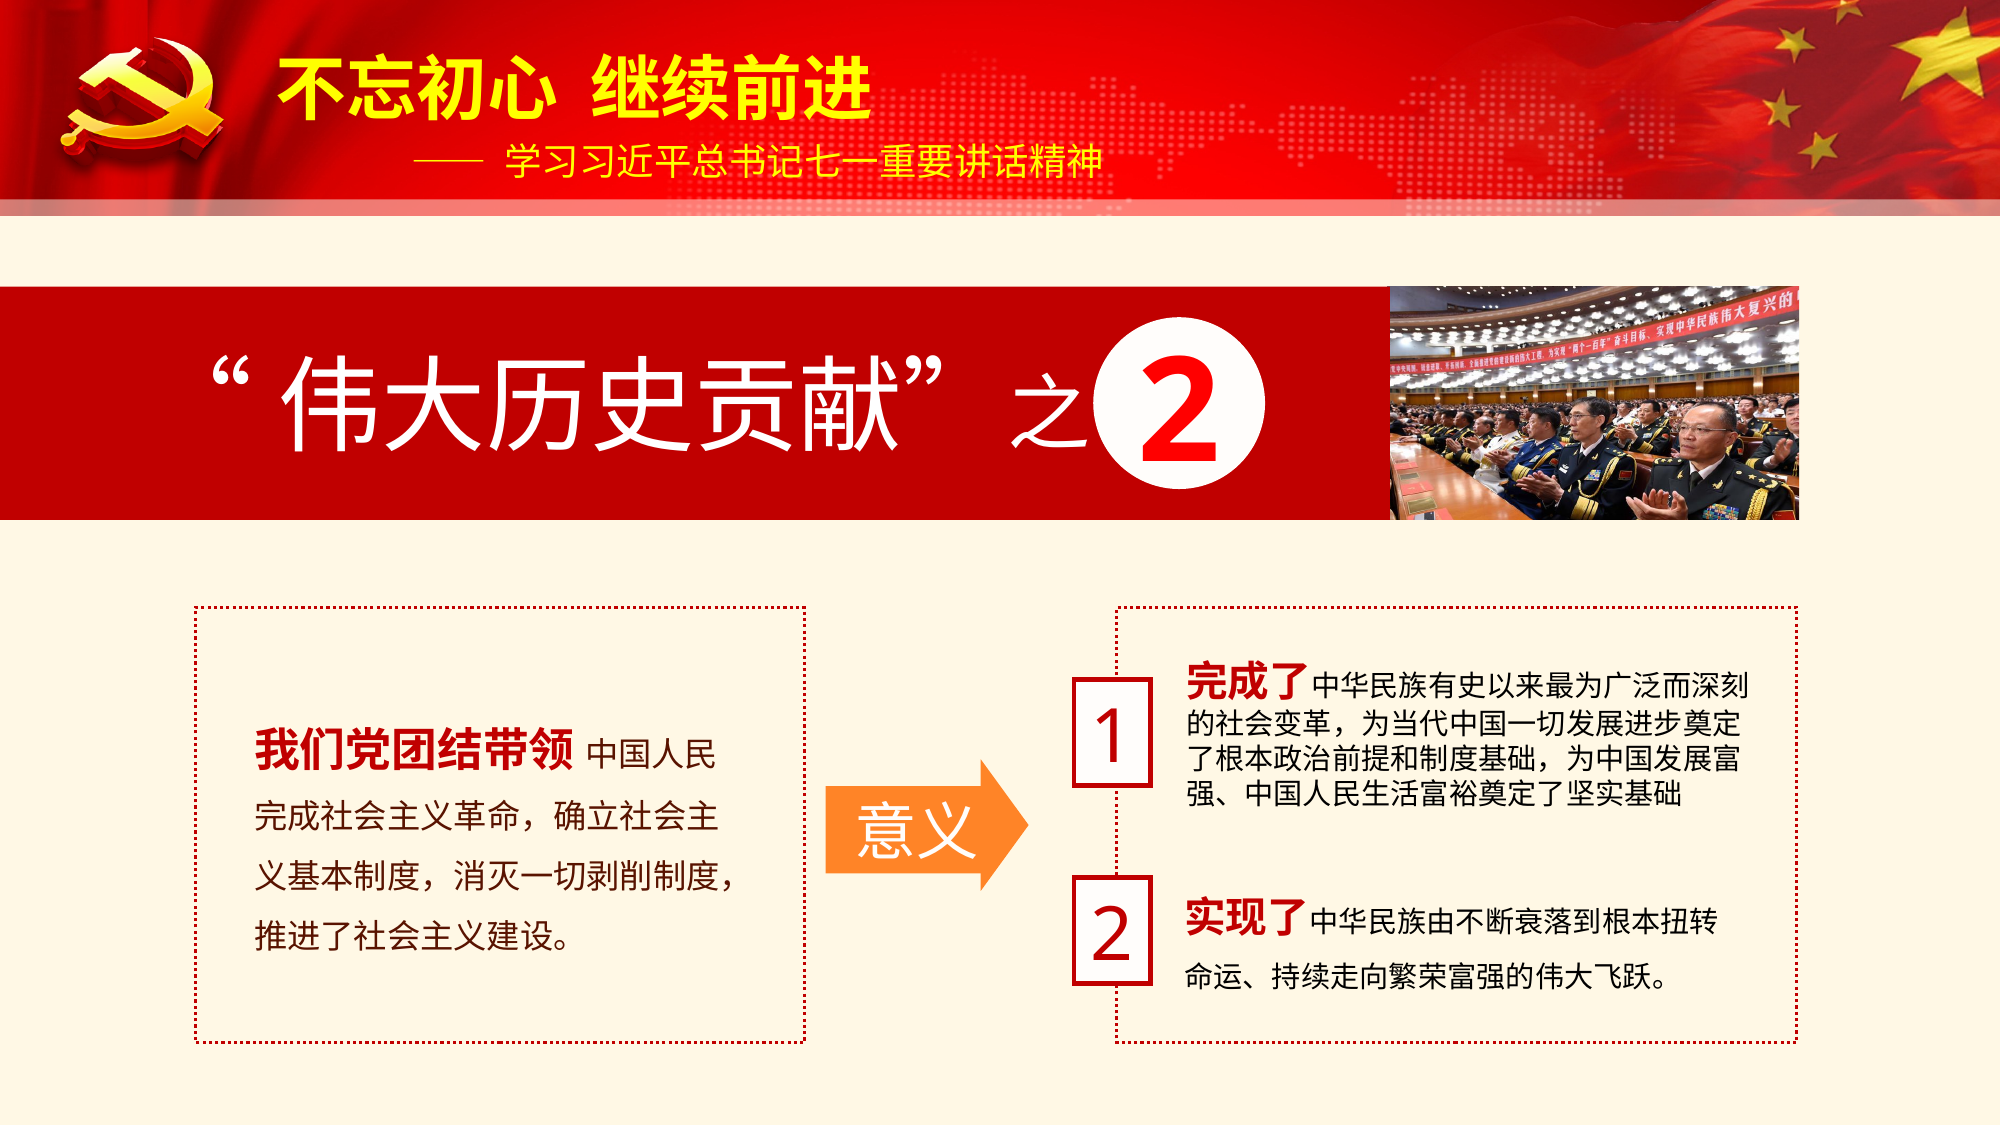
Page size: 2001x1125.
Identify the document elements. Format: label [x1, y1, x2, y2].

text_box [195, 607, 805, 1043]
text_box [825, 759, 1029, 891]
text_box [0, 286, 1391, 521]
text_box [1073, 607, 1797, 1043]
text_box [131, 317, 1266, 490]
picture [0, 0, 2000, 199]
text_box [1391, 286, 1800, 521]
